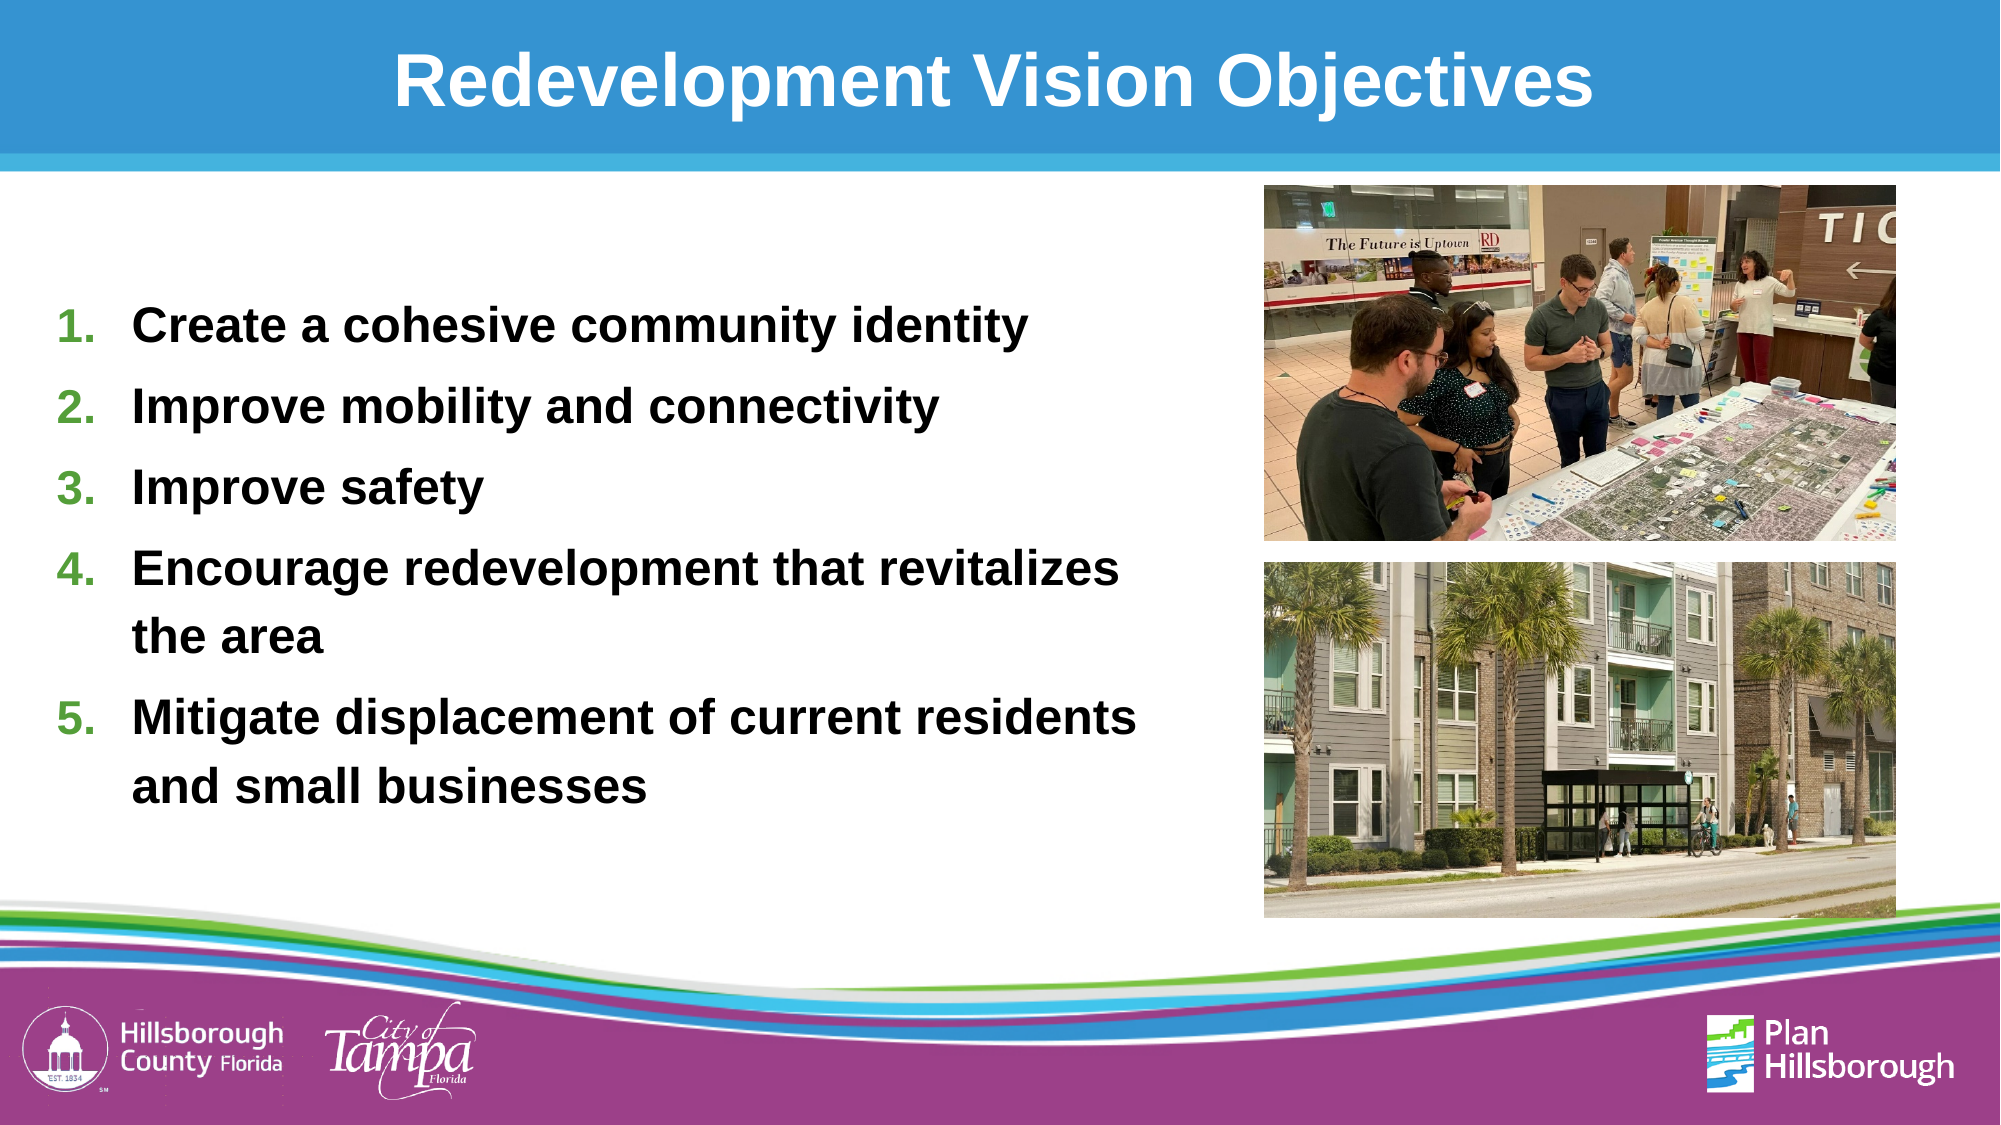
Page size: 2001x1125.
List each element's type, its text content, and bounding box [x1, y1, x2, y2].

title Redevelopment Vision Objectives [95, 0, 1896, 153]
list Create a cohesive community identity Improve mobility and connectivity Improve safety Encourage redevelopment that revitalizes the area Mitigate displacement of current residents and small businesses [41, 276, 1197, 849]
picture [0, 0, 2000, 1125]
